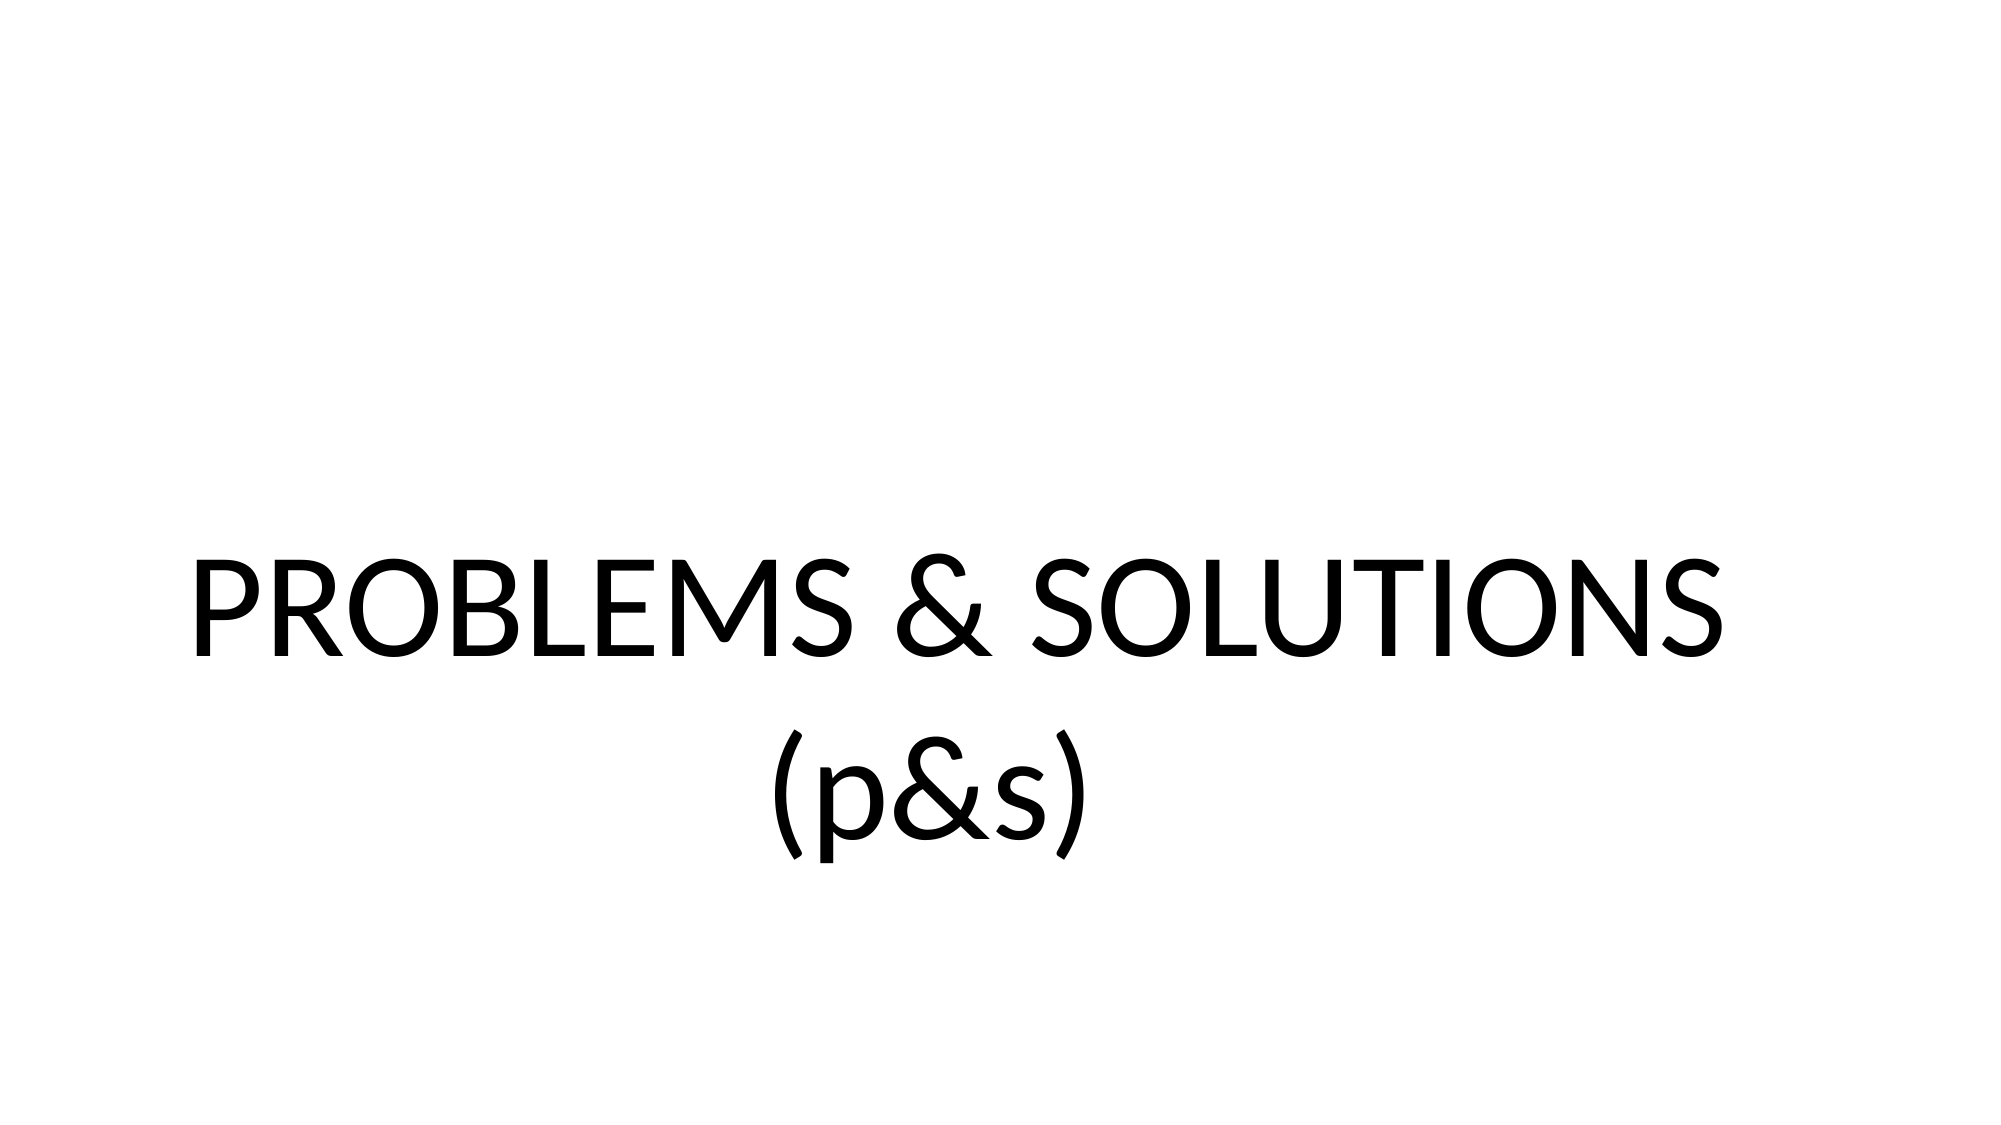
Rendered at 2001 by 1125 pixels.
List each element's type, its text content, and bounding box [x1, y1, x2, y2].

list PROBLEMS & SOLUTIONS (p&s) [171, 519, 1897, 1125]
